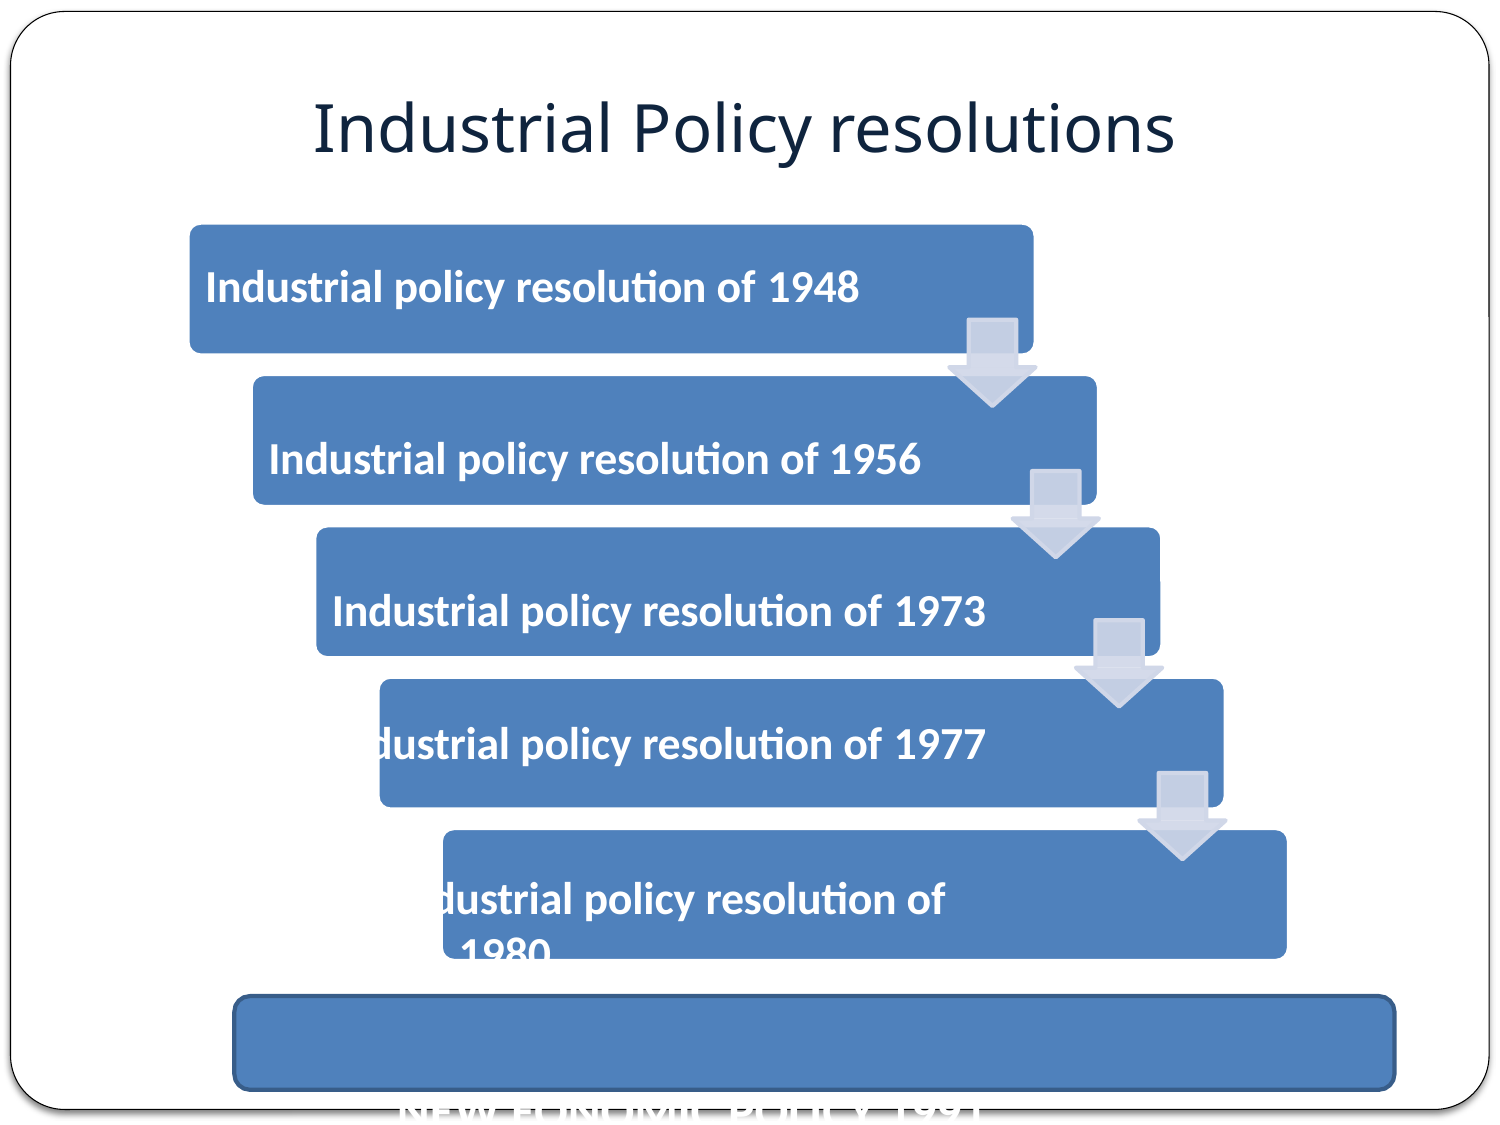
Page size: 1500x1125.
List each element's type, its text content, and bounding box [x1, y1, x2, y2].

text_box [1122, 620, 1163, 704]
text_box [1139, 772, 1226, 860]
text_box [187, 222, 1036, 356]
text_box [1122, 676, 1226, 810]
text_box [1122, 828, 1289, 961]
text_box Industrial policy resolution of 1948 Industrial policy resolution of 1956 Industrial policy resolution of 1973 Industrial policy resolution of 1977 Industrial policy resolution of 1980 NEW EONOMIC POLICY 1991 [203, 254, 1122, 1125]
text_box [1122, 525, 1163, 659]
title Industrial Policy resolutions [94, 0, 1394, 166]
text_box [1122, 996, 1395, 1090]
